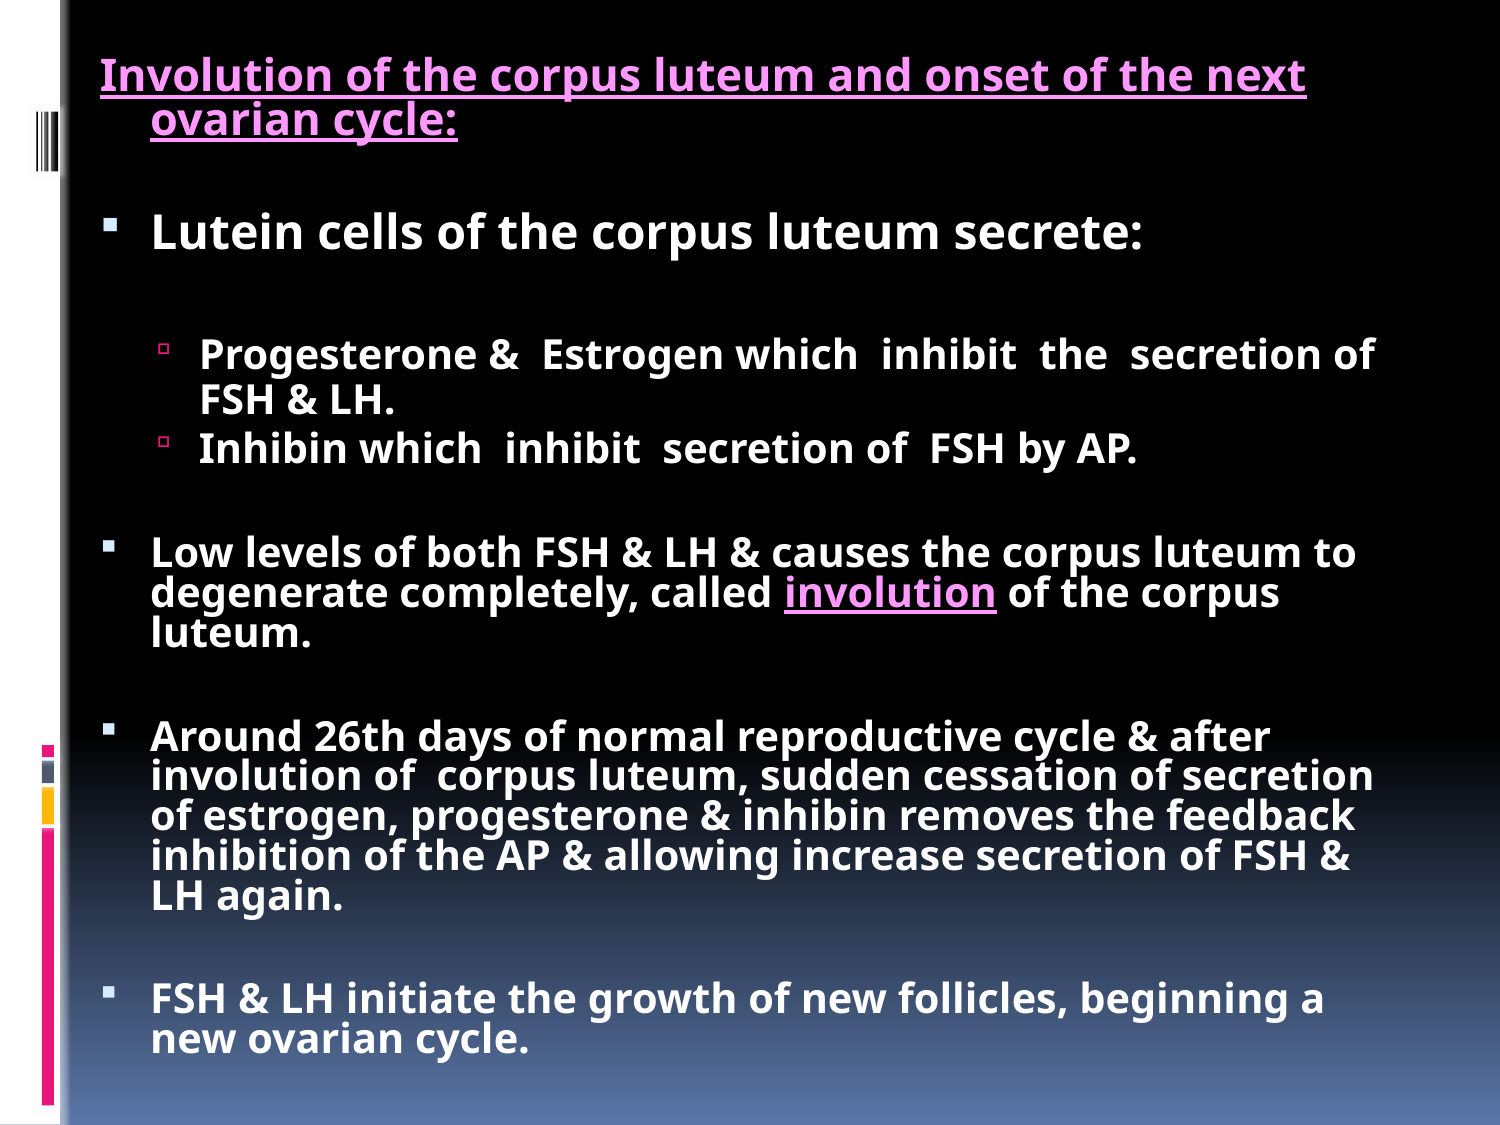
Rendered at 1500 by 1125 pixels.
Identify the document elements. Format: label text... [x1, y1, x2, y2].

list Involution of the corpus luteum and onset of the next ovarian cycle: Lutein cells of the corpus luteum secrete: Progesterone & Estrogen which inhibit the secretion of FSH & LH. Inhibin which inhibit secretion of FSH by AP. Low levels of both FSH & LH & causes the corpus luteum to degenerate completely, called involution of the corpus luteum. Around 26th days of normal reproductive cycle & after involution of corpus luteum, sudden cessation of secretion of estrogen, progesterone & inhibin removes the feedback inhibition of the AP & allowing increase secretion of FSH & LH again. FSH & LH initiate the growth of new follicles, beginning a new ovarian cycle. [75, 50, 1400, 1075]
